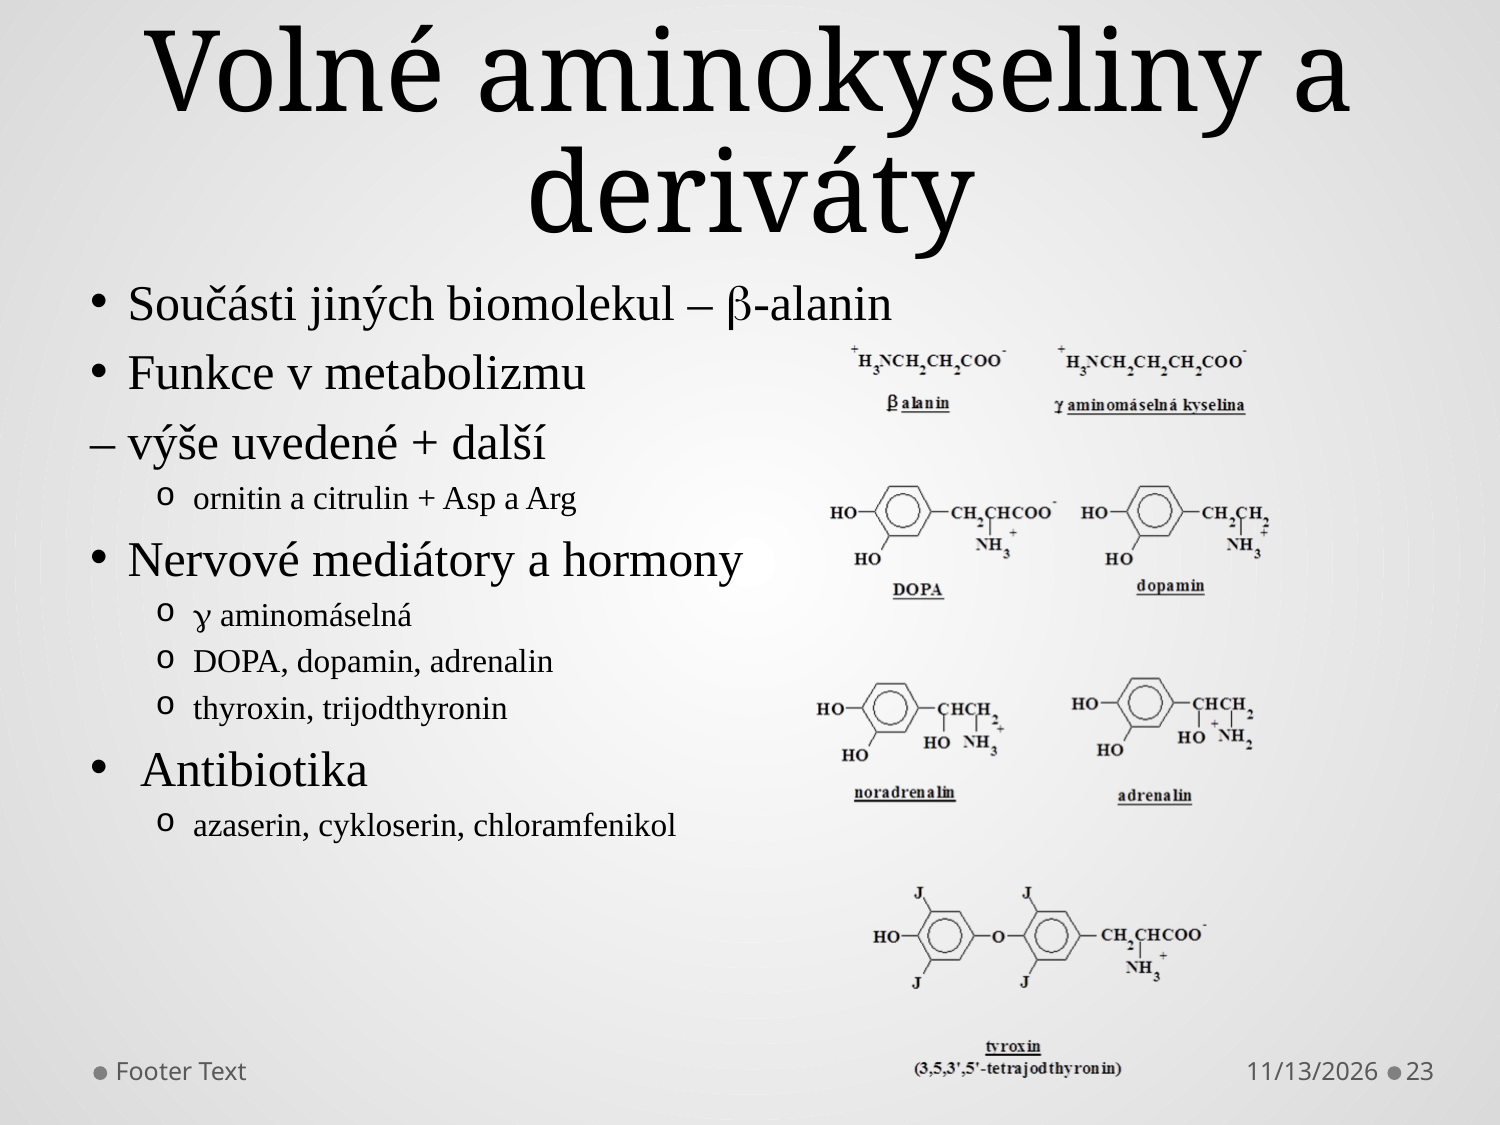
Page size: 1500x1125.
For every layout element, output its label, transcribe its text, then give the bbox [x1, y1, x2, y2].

title Volné aminokyseliny a deriváty [0, 0, 1500, 263]
slide_number 23 [1401, 1042, 1494, 1103]
list Součásti jiných biomolekul – b-alanin Funkce v metabolizmu – výše uvedené + další ornitin a citrulin + Asp a Arg Nervové mediátory a hormony  aminomáselná DOPA, dopamin, adrenalin thyroxin, trijodthyronin Antibiotika azaserin, cykloserin, chloramfenikol [75, 262, 1425, 1005]
footer Footer Text [108, 1042, 576, 1103]
picture [808, 337, 1274, 1081]
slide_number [1043, 1042, 1386, 1103]
